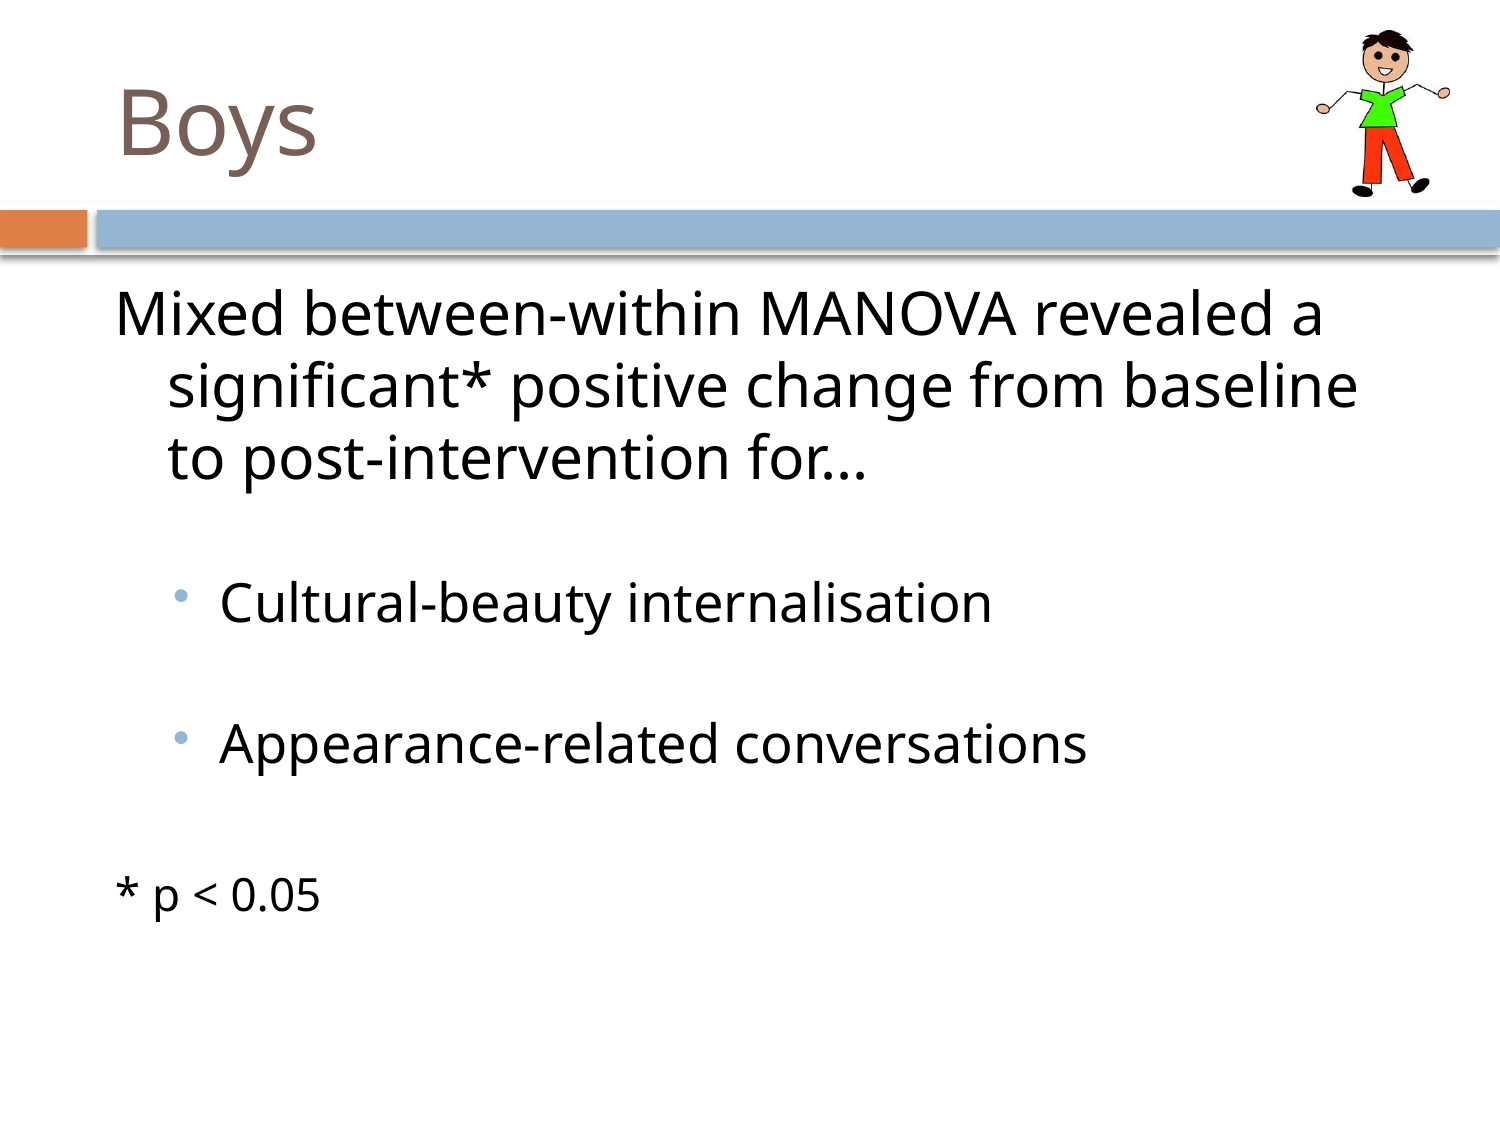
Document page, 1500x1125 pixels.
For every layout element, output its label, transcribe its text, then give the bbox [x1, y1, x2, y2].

title Boys [100, 37, 1311, 200]
list Mixed between-within MANOVA revealed a significant* positive change from baseline to post-intervention for... Cultural-beauty internalisation Appearance-related conversations * p < 0.05 [100, 267, 1438, 1005]
picture [1316, 30, 1450, 197]
